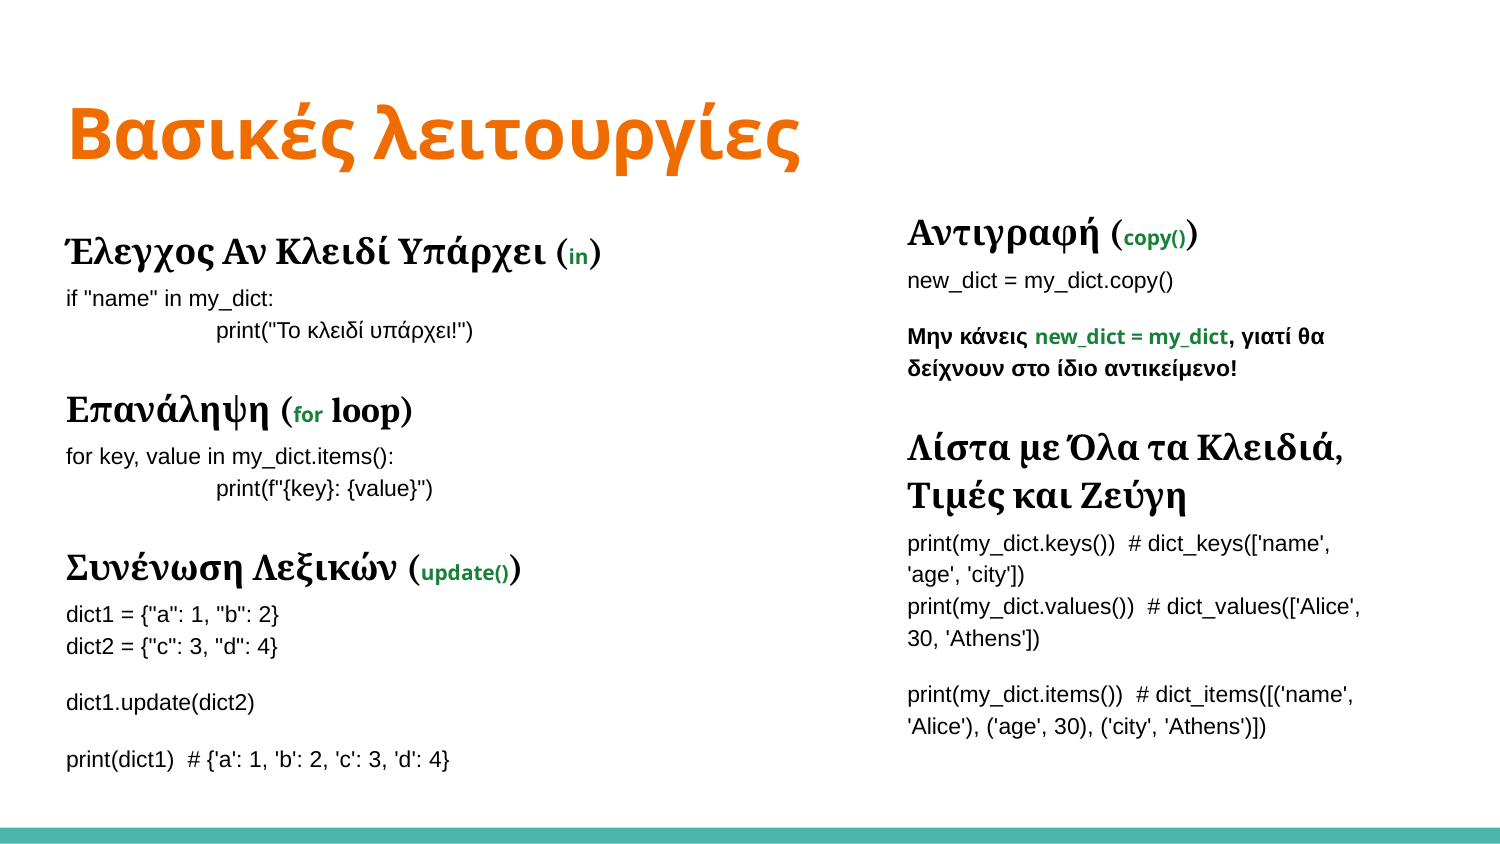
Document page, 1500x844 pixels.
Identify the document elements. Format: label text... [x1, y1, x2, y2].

list Έλεγχος Αν Κλειδί Υπάρχει (in) if "name" in my_dict: print("Το κλειδί υπάρχει!") Επανάληψη (for loop) for key, value in my_dict.items(): print(f"{key}: {value}") Συνένωση Λεξικών (update()) dict1 = {"a": 1, "b": 2} dict2 = {"c": 3, "d": 4} dict1.update(dict2) print(dict1) # {'a': 1, 'b': 2, 'c': 3, 'd': 4} [51, 207, 838, 798]
text_box Αντιγραφή (copy()) new_dict = my_dict.copy() Μην κάνεις new_dict = my_dict, γιατί θα δείχνουν στο ίδιο αντικείμενο! Λίστα με Όλα τα Κλειδιά, Τιμές και Ζεύγη print(my_dict.keys()) # dict_keys(['name', 'age', 'city']) print(my_dict.values()) # dict_values(['Alice', 30, 'Athens']) print(my_dict.items()) # dict_items([('name', 'Alice'), ('age', 30), ('city', 'Athens')]) [892, 189, 1403, 798]
title Βασικές λειτουργίες [51, 72, 1449, 189]
